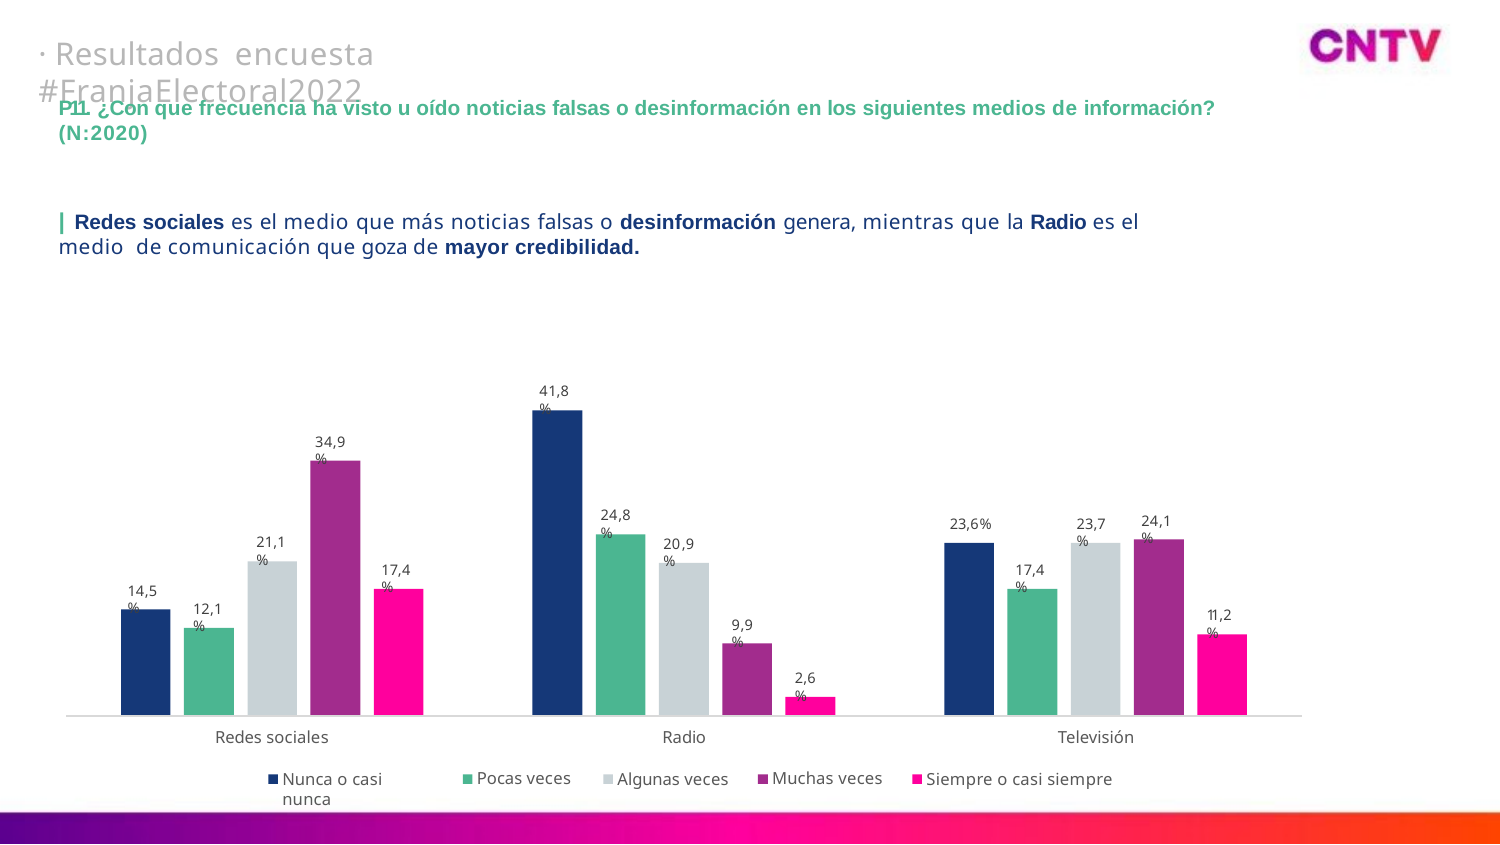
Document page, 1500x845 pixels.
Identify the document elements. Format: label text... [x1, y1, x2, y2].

picture [0, 23, 1500, 844]
text_box Redes sociales Nunca o casi nunca [213, 792, 435, 809]
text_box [65, 410, 1303, 785]
text_box 41,8% [537, 380, 578, 408]
text_box P11. ¿Con que frecuencia ha visto u oído noticias falsas o desinformación en los siguientes medios de información? (N:2020) | Redes sociales es el medio que más noticias falsas o desinformación genera, mientras que la Radio es el medio de comunicación que goza de mayor credibilidad. [56, 92, 1305, 259]
title · Resultados encuesta #FranjaElectoral2022 [36, 31, 689, 175]
